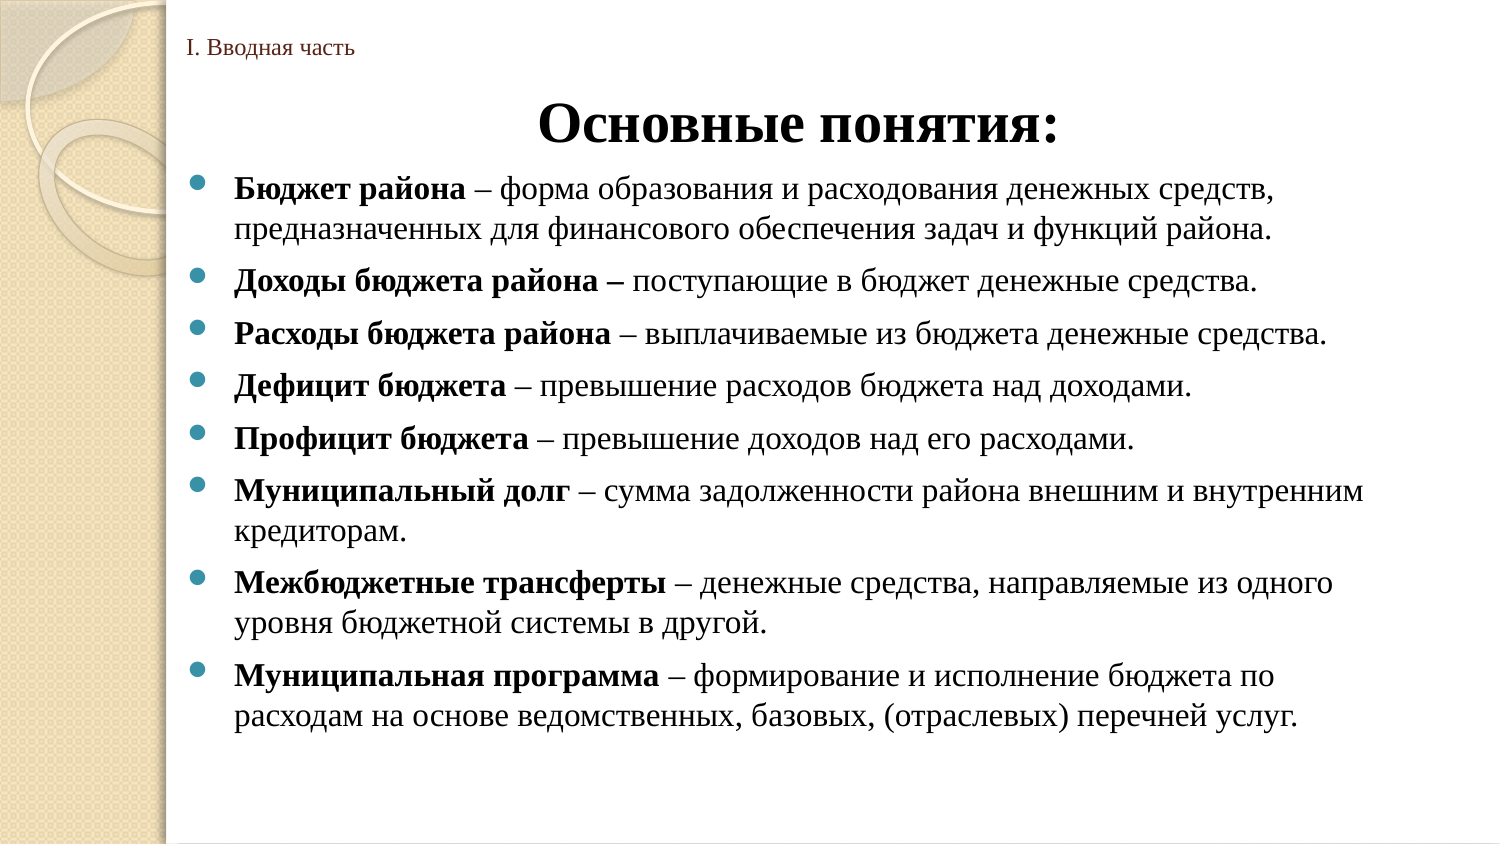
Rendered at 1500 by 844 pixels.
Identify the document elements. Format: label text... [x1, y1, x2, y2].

title I. Вводная часть [171, 23, 1425, 68]
list Основные понятия: Бюджет района – форма образования и расходования денежных средств, предназначенных для финансового обеспечения задач и функций района. Доходы бюджета района – поступающие в бюджет денежные средства. Расходы бюджета района – выплачиваемые из бюджета денежные средства. Дефицит бюджета – превышение расходов бюджета над доходами. Профицит бюджета – превышение доходов над его расходами. Муниципальный долг – сумма задолженности района внешним и внутренним кредиторам. Межбюджетные трансферты – денежные средства, направляемые из одного уровня бюджетной системы в другой. Муниципальная программа – формирование и исполнение бюджета по расходам на основе ведомственных, базовых, (отраслевых) перечней услуг. [159, 76, 1425, 754]
